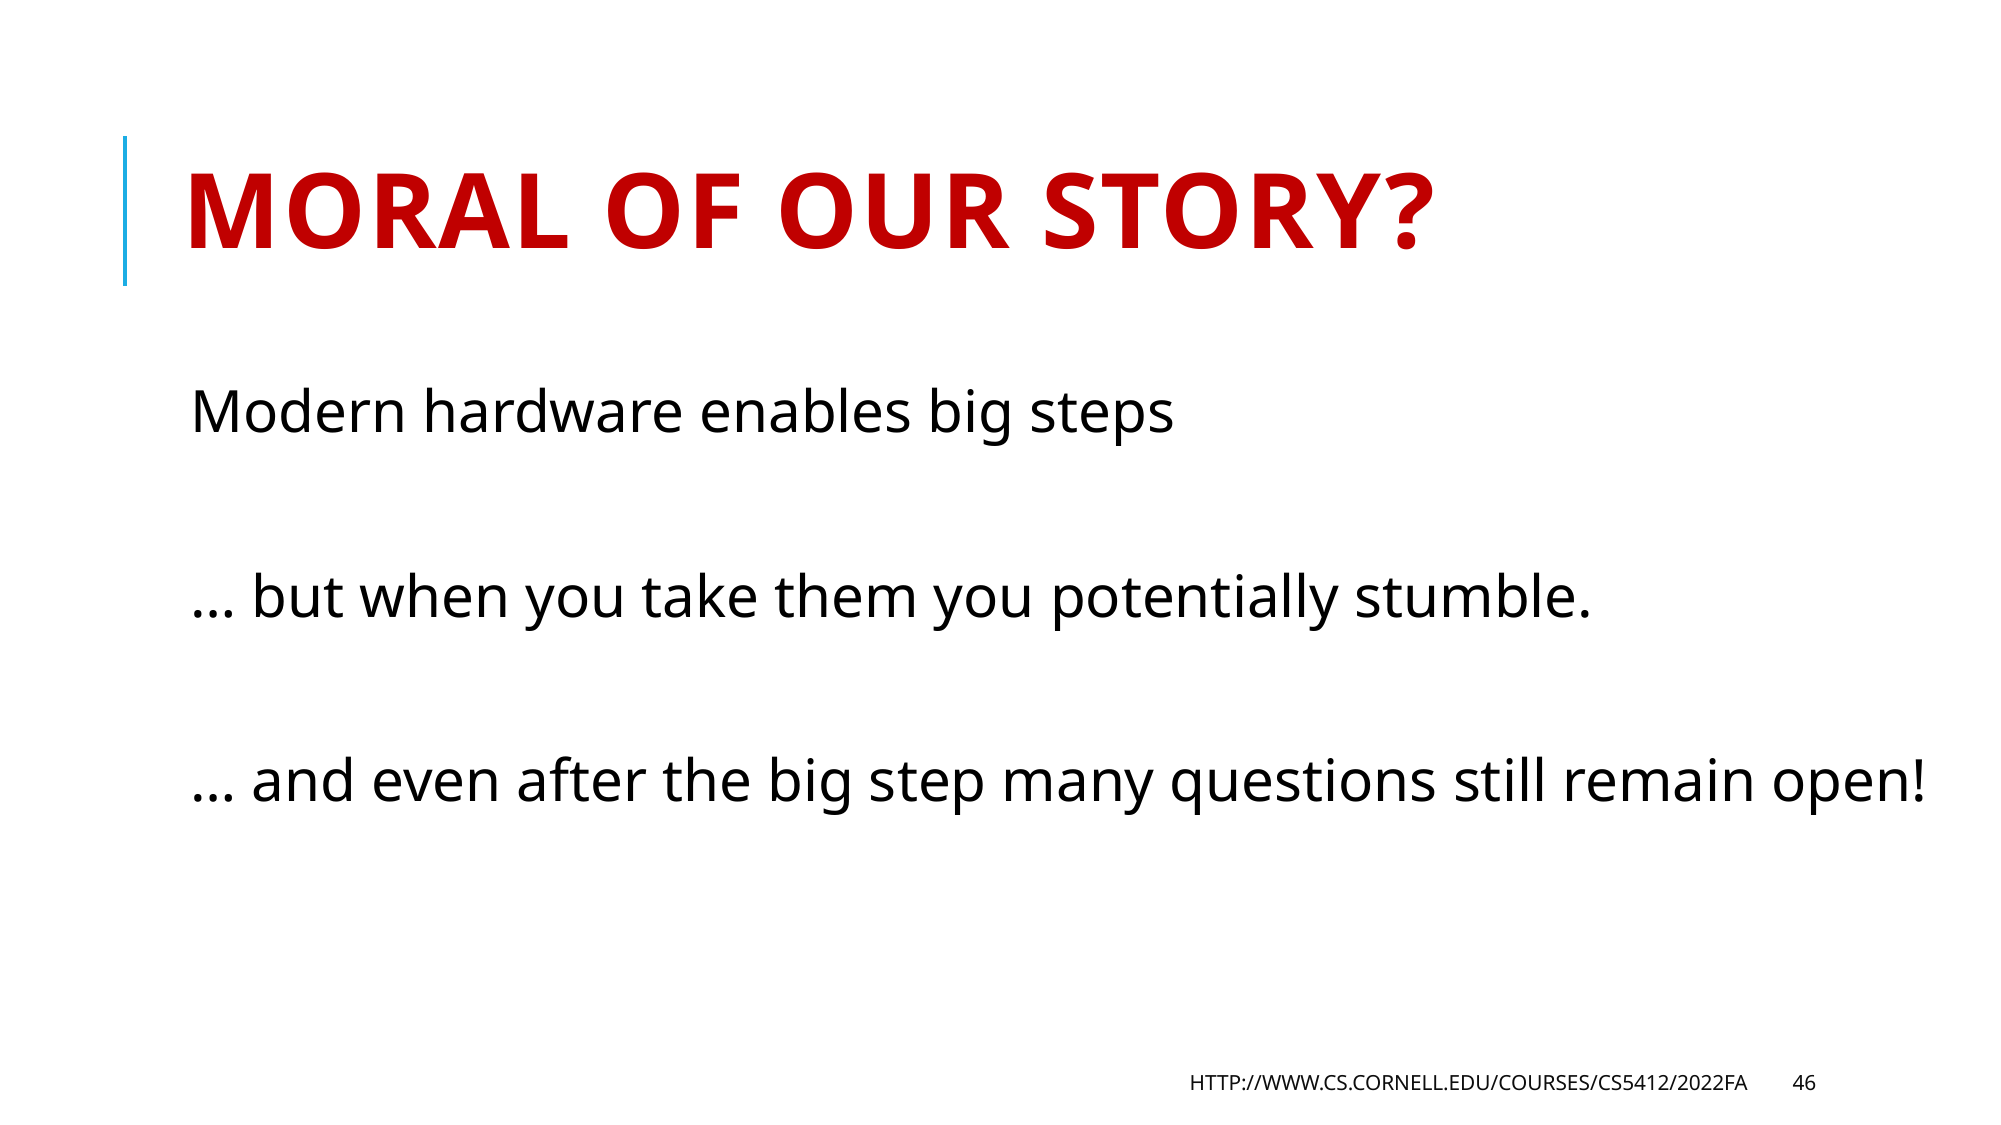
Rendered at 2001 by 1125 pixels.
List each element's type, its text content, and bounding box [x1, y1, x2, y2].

list Modern hardware enables big steps … but when you take them you potentially stumble. … and even after the big step many questions still remain open! [168, 375, 1938, 1035]
slide_number 46 [1777, 1061, 1938, 1107]
title Moral of our story? [168, 96, 1938, 342]
footer http://www.cs.cornell.edu/courses/cs5412/2022fa [794, 1061, 1763, 1107]
